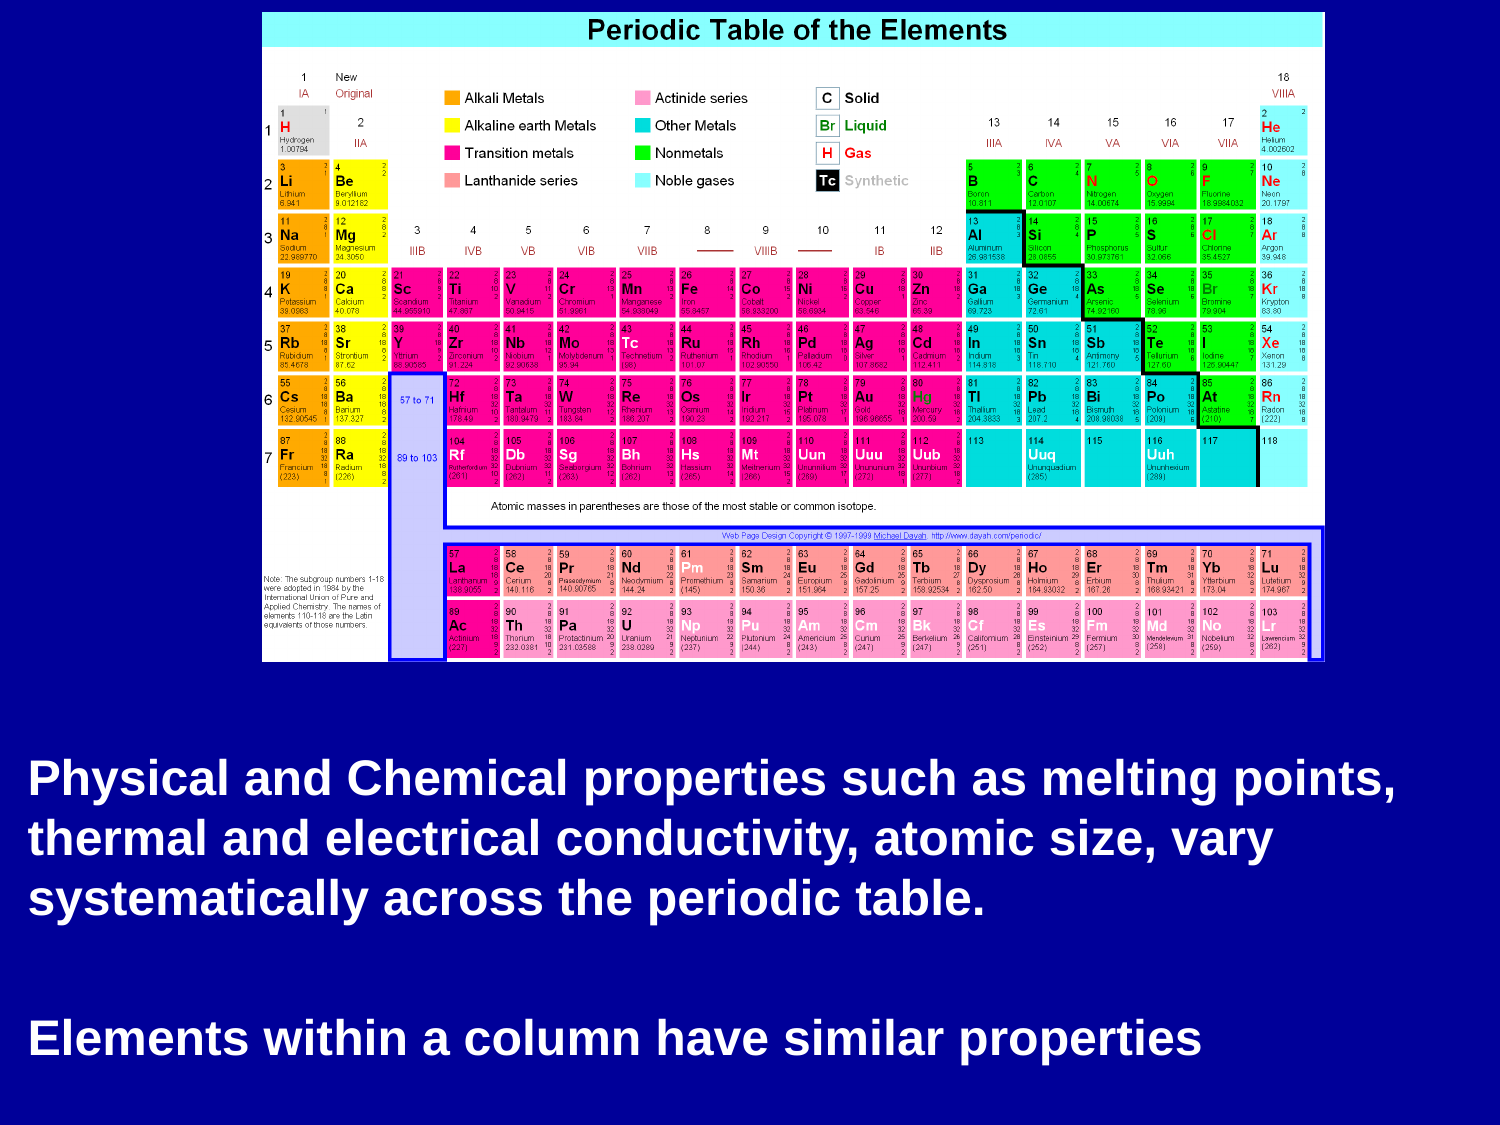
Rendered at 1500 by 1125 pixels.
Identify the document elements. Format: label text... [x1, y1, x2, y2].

picture [262, 12, 1325, 662]
subtitle Physical and Chemical properties such as melting points, thermal and electrical conductivity, atomic size, vary systematically across the periodic table. Elements within a column have similar properties [12, 737, 1450, 1100]
